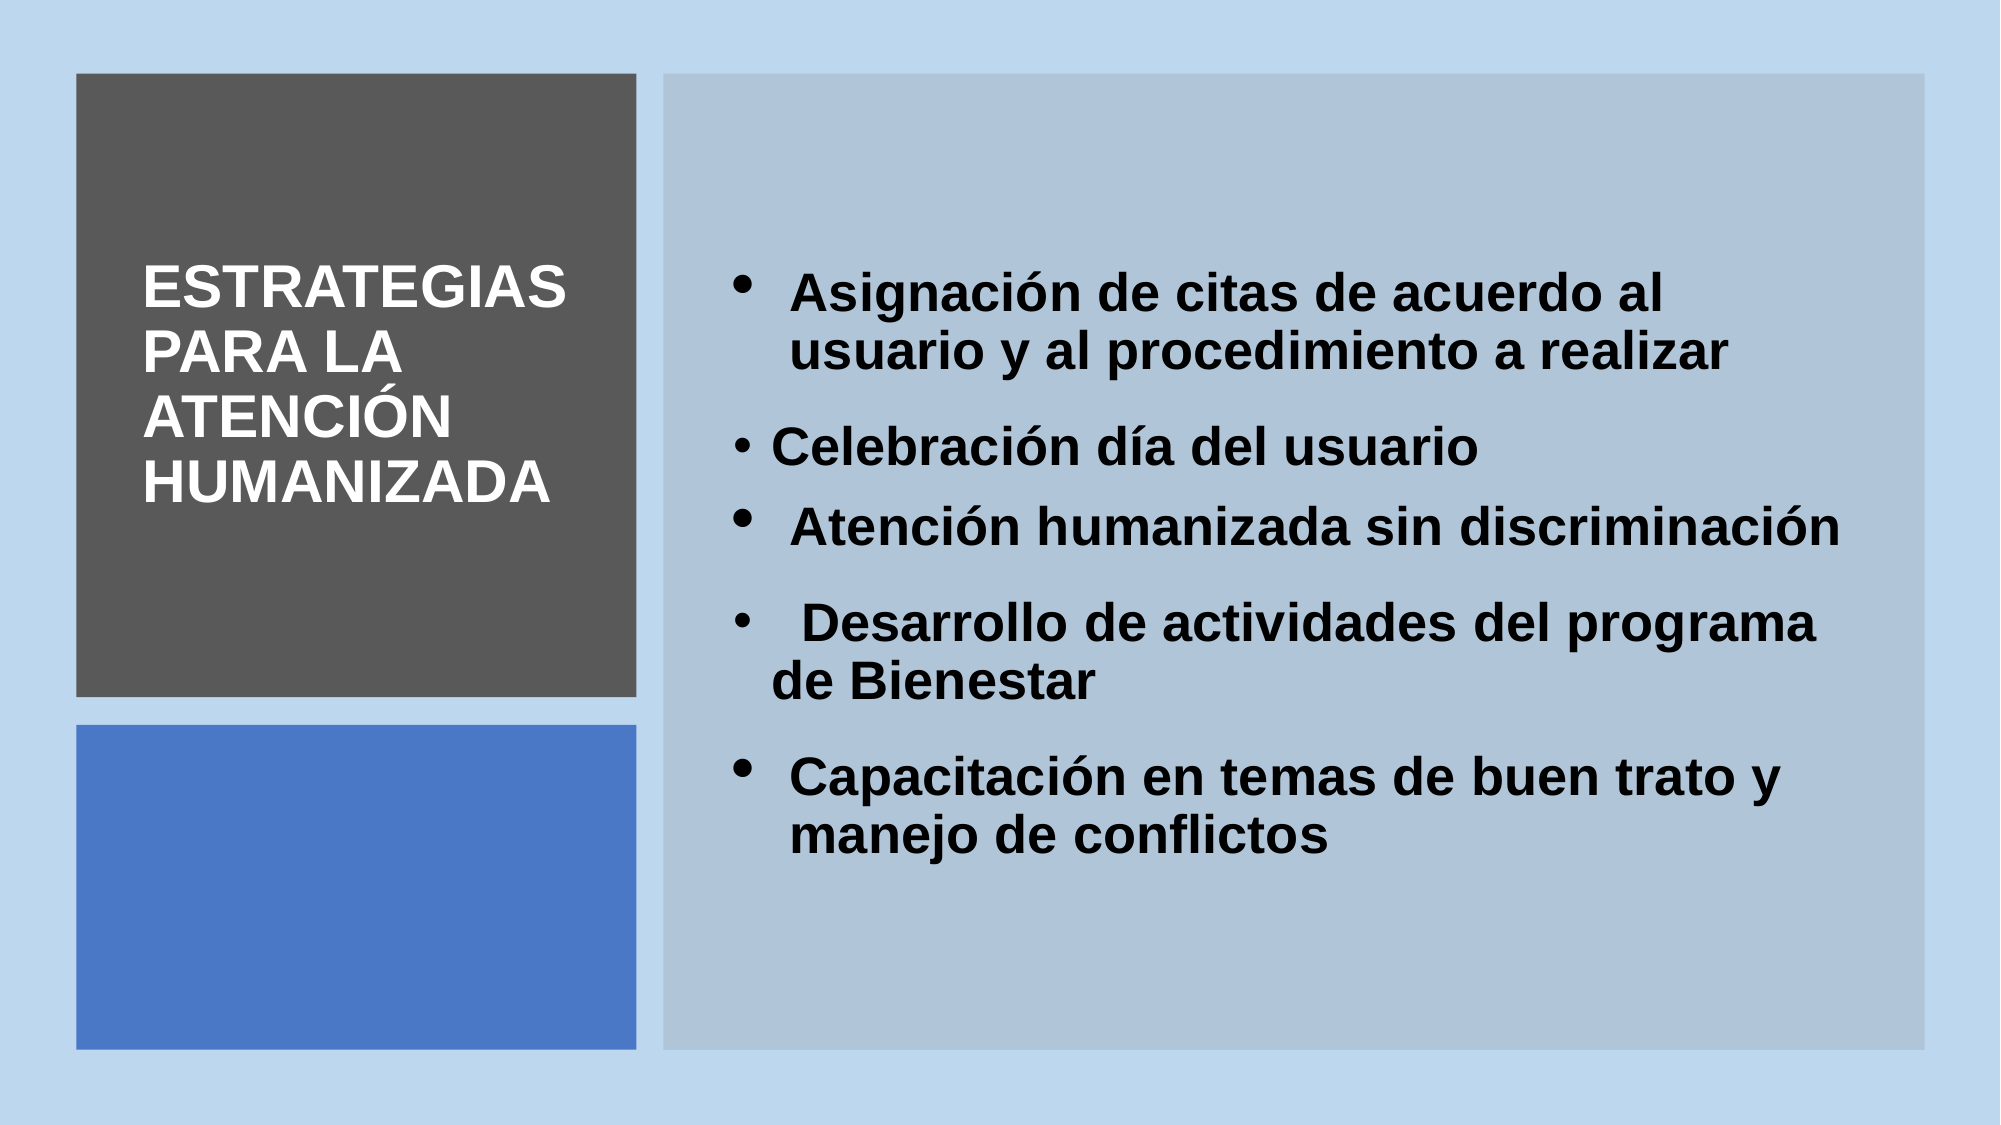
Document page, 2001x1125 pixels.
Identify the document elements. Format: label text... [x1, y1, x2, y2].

title ESTRATEGIAS PARA LA ATENCIÓN HUMANIZADA [127, 120, 595, 652]
text_box [75, 724, 637, 1051]
text_box [75, 72, 637, 698]
text_box [662, 72, 1926, 1051]
list Asignación de citas de acuerdo al usuario y al procedimiento a realizar Celebración día del usuario Atención humanizada sin discriminación Desarrollo de actividades del programa de Bienestar Capacitación en temas de buen trato y manejo de conflictos [718, 112, 1873, 1011]
